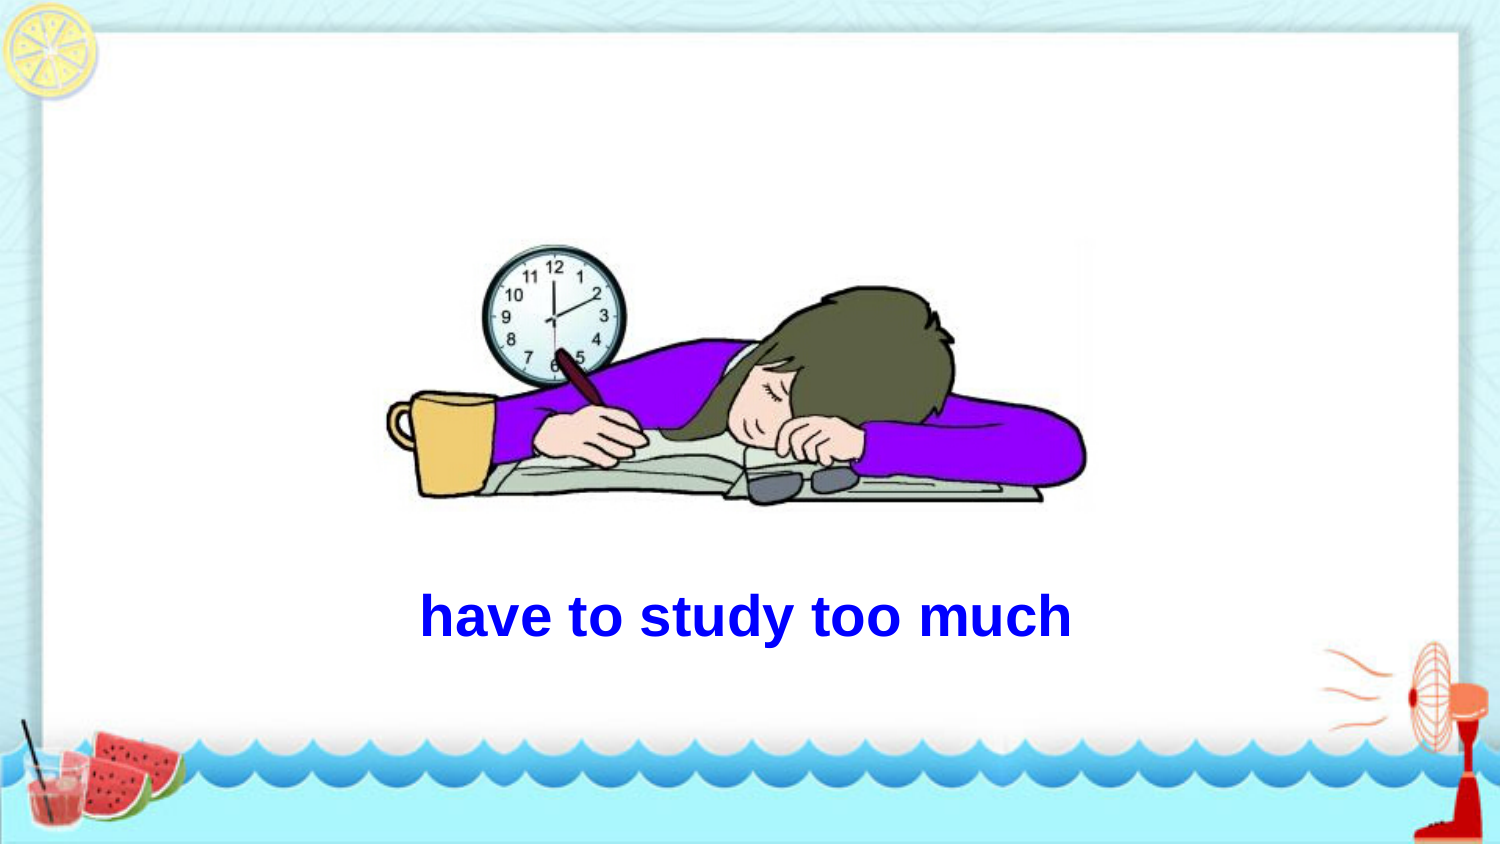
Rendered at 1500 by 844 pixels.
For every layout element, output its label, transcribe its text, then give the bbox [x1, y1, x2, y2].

picture [0, 0, 1500, 844]
text_box have to study too much [396, 570, 1098, 656]
